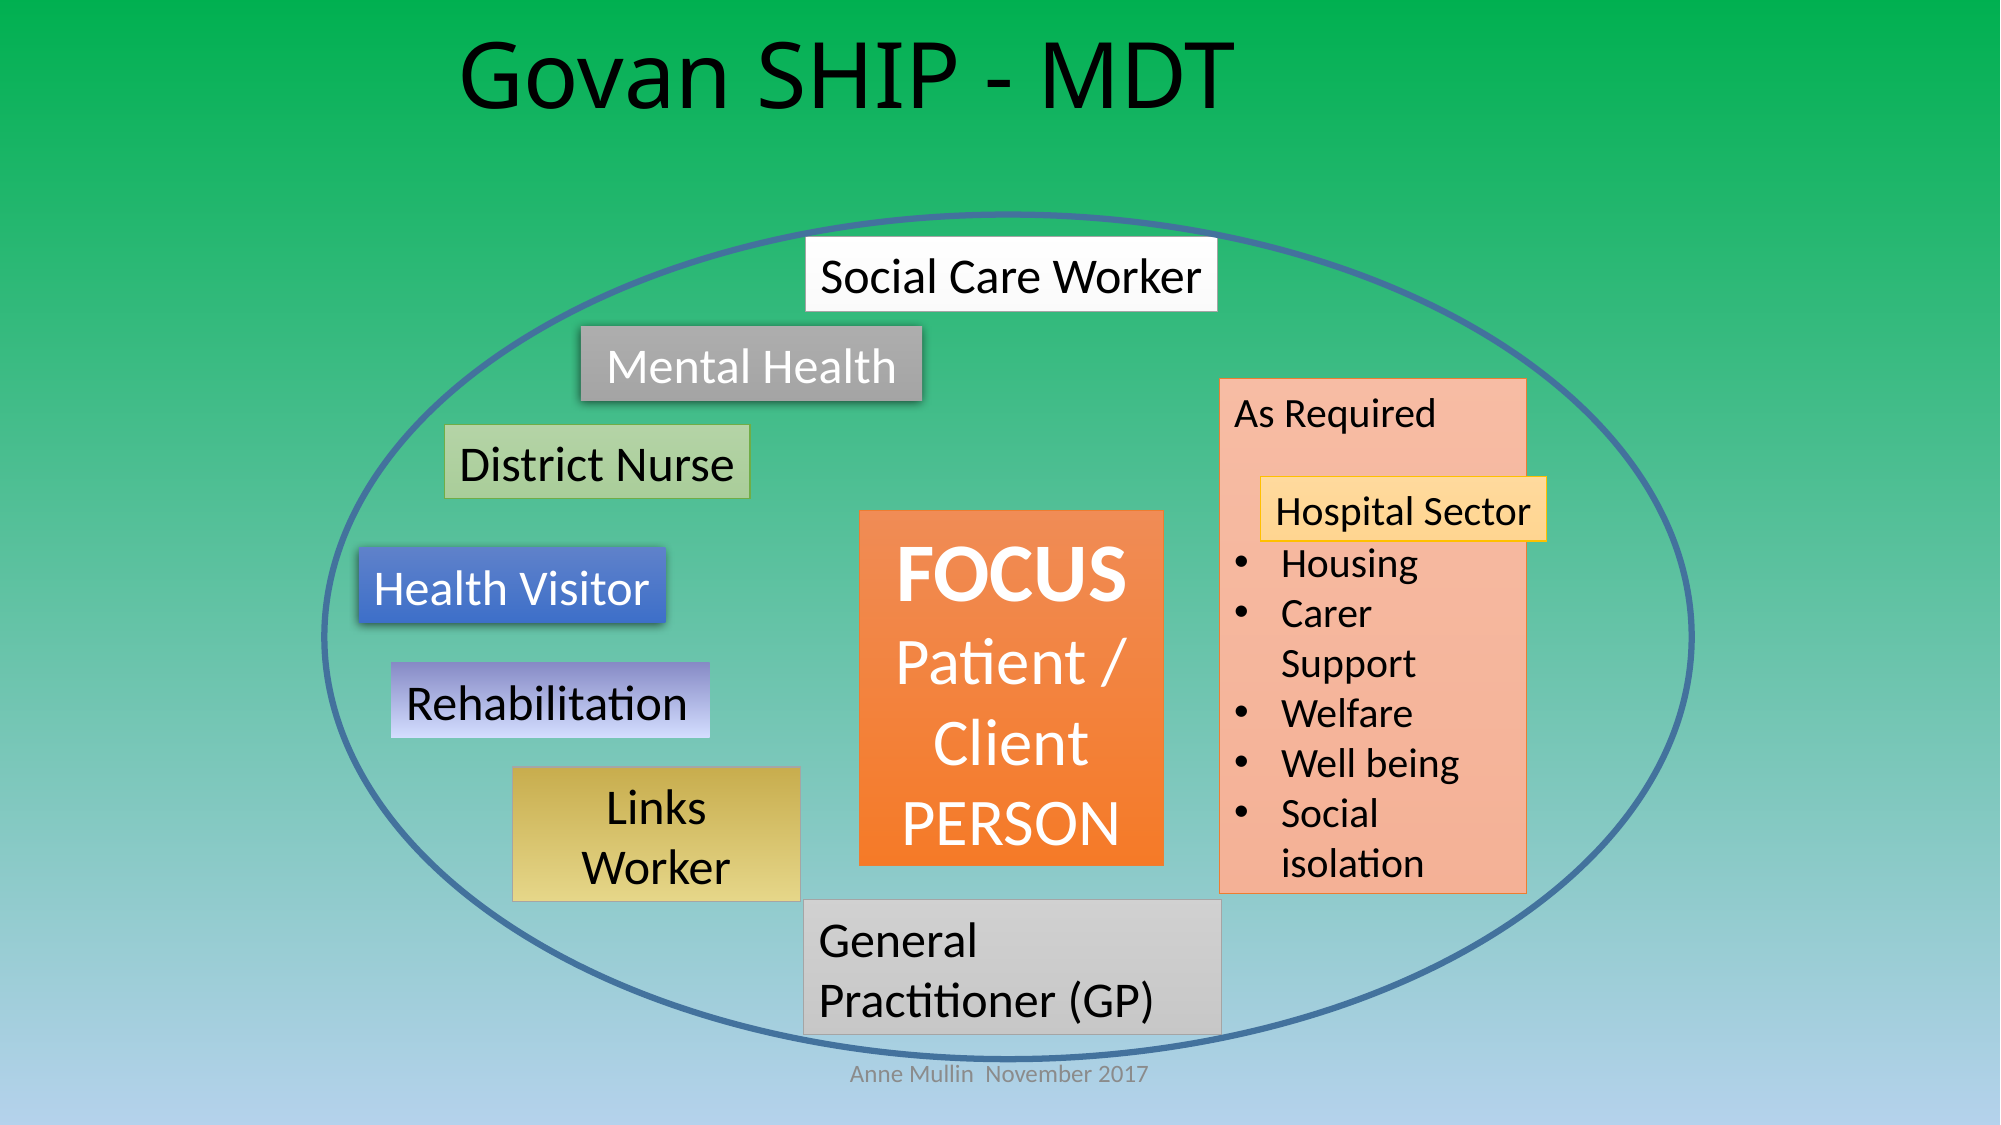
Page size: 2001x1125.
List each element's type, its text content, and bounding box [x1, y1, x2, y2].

text_box Hospital Sector [1260, 476, 1547, 542]
text_box Links Worker [512, 766, 801, 902]
text_box [323, 213, 1693, 1042]
title Govan SHIP - MDT [442, 0, 1750, 157]
footer Anne Mullin November 2017 [662, 1042, 1338, 1103]
text_box Mental Health [580, 326, 923, 401]
text_box Rehabilitation [391, 662, 710, 738]
